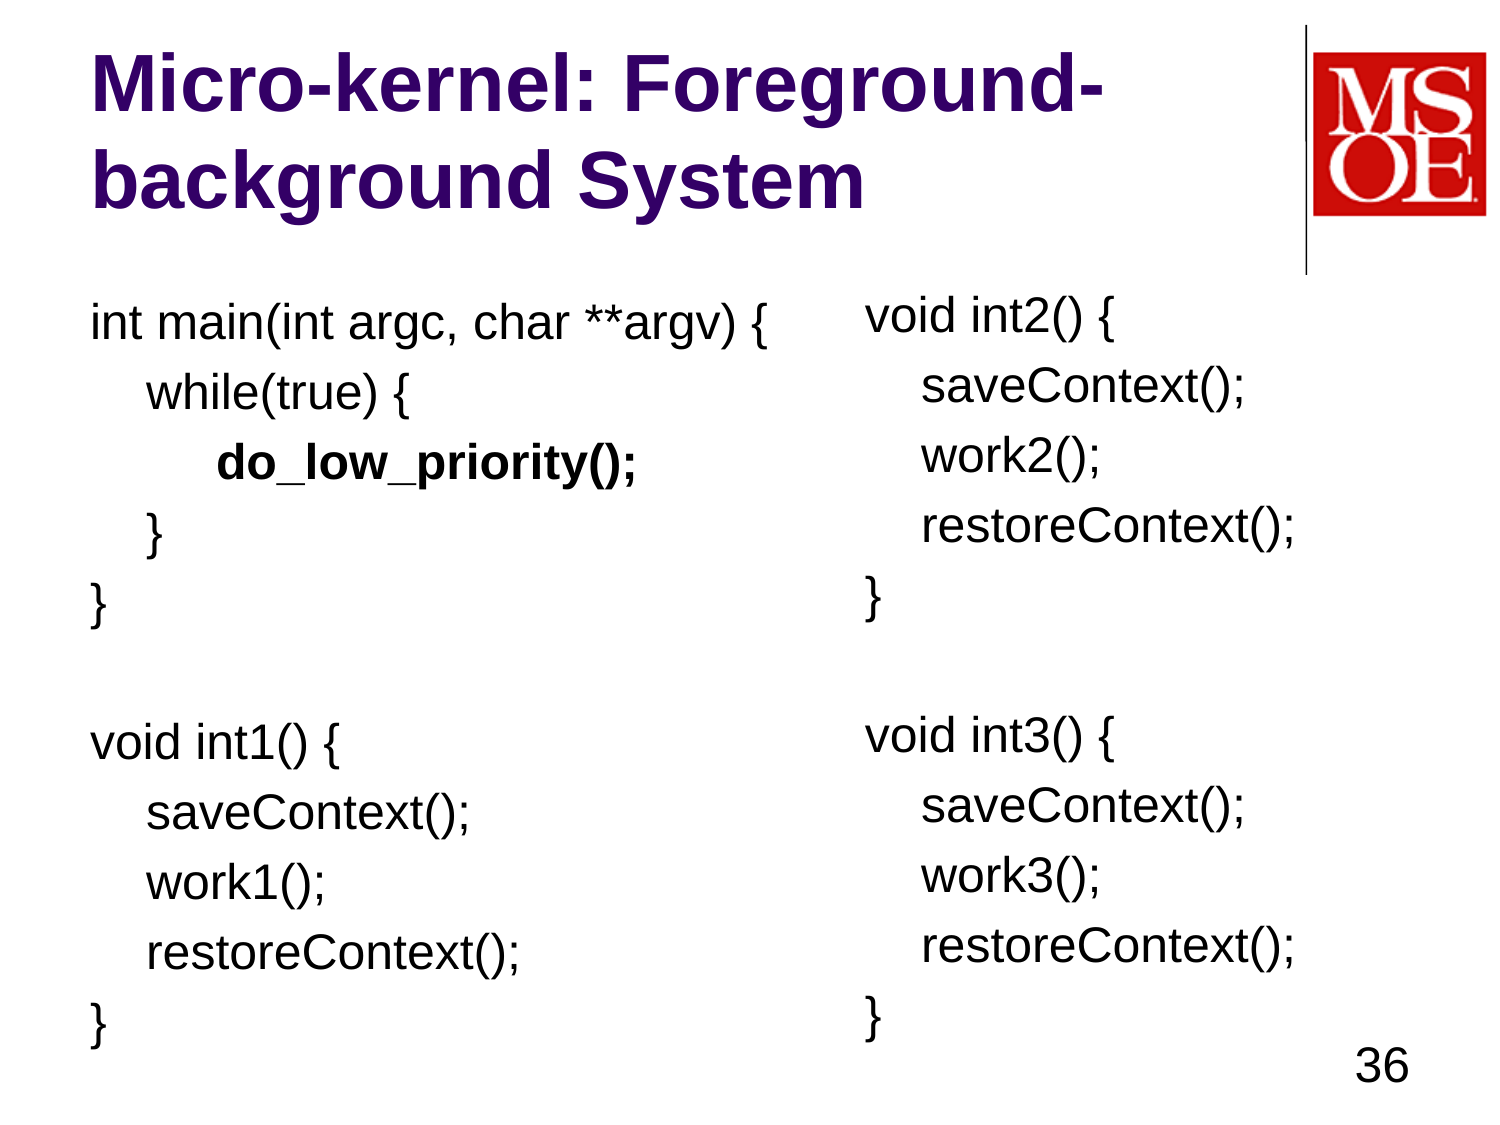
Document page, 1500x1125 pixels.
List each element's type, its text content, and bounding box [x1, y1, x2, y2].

slide_number 36 [1074, 1024, 1426, 1101]
list void int2() { saveContext(); work2(); restoreContext(); } void int3() { saveContext(); work3(); restoreContext(); } [849, 274, 1500, 999]
list int main(int argc, char **argv) { while(true) { do_low_priority(); } } void int1() { saveContext(); work1(); restoreContext(); } [74, 281, 788, 1006]
title Micro-kernel: Foreground-background System [74, 19, 1313, 233]
picture [1313, 37, 1488, 232]
